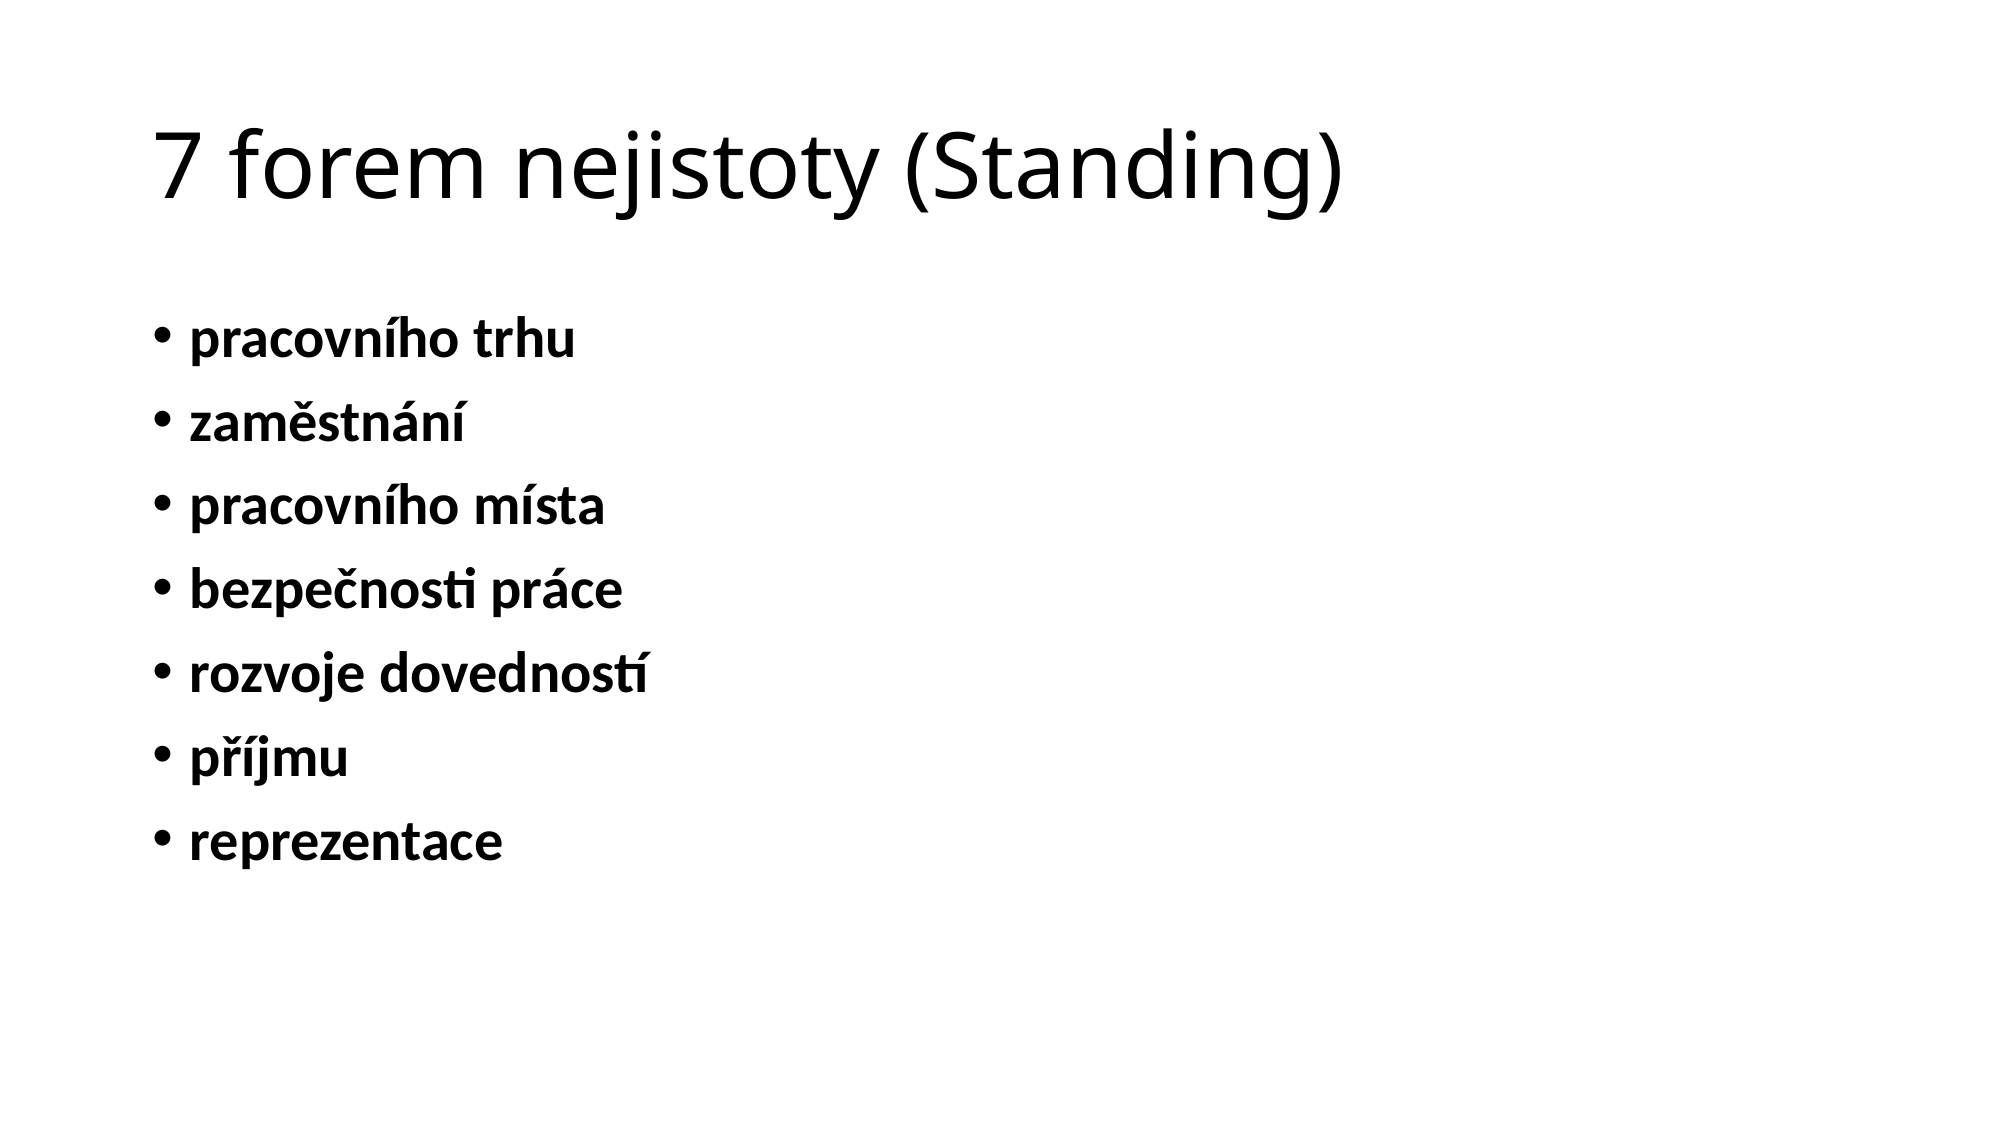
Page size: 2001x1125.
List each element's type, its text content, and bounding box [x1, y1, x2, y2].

list pracovního trhu zaměstnání pracovního místa bezpečnosti práce rozvoje dovedností příjmu reprezentace [137, 299, 1863, 1014]
title 7 forem nejistoty (Standing) [137, 59, 1863, 278]
